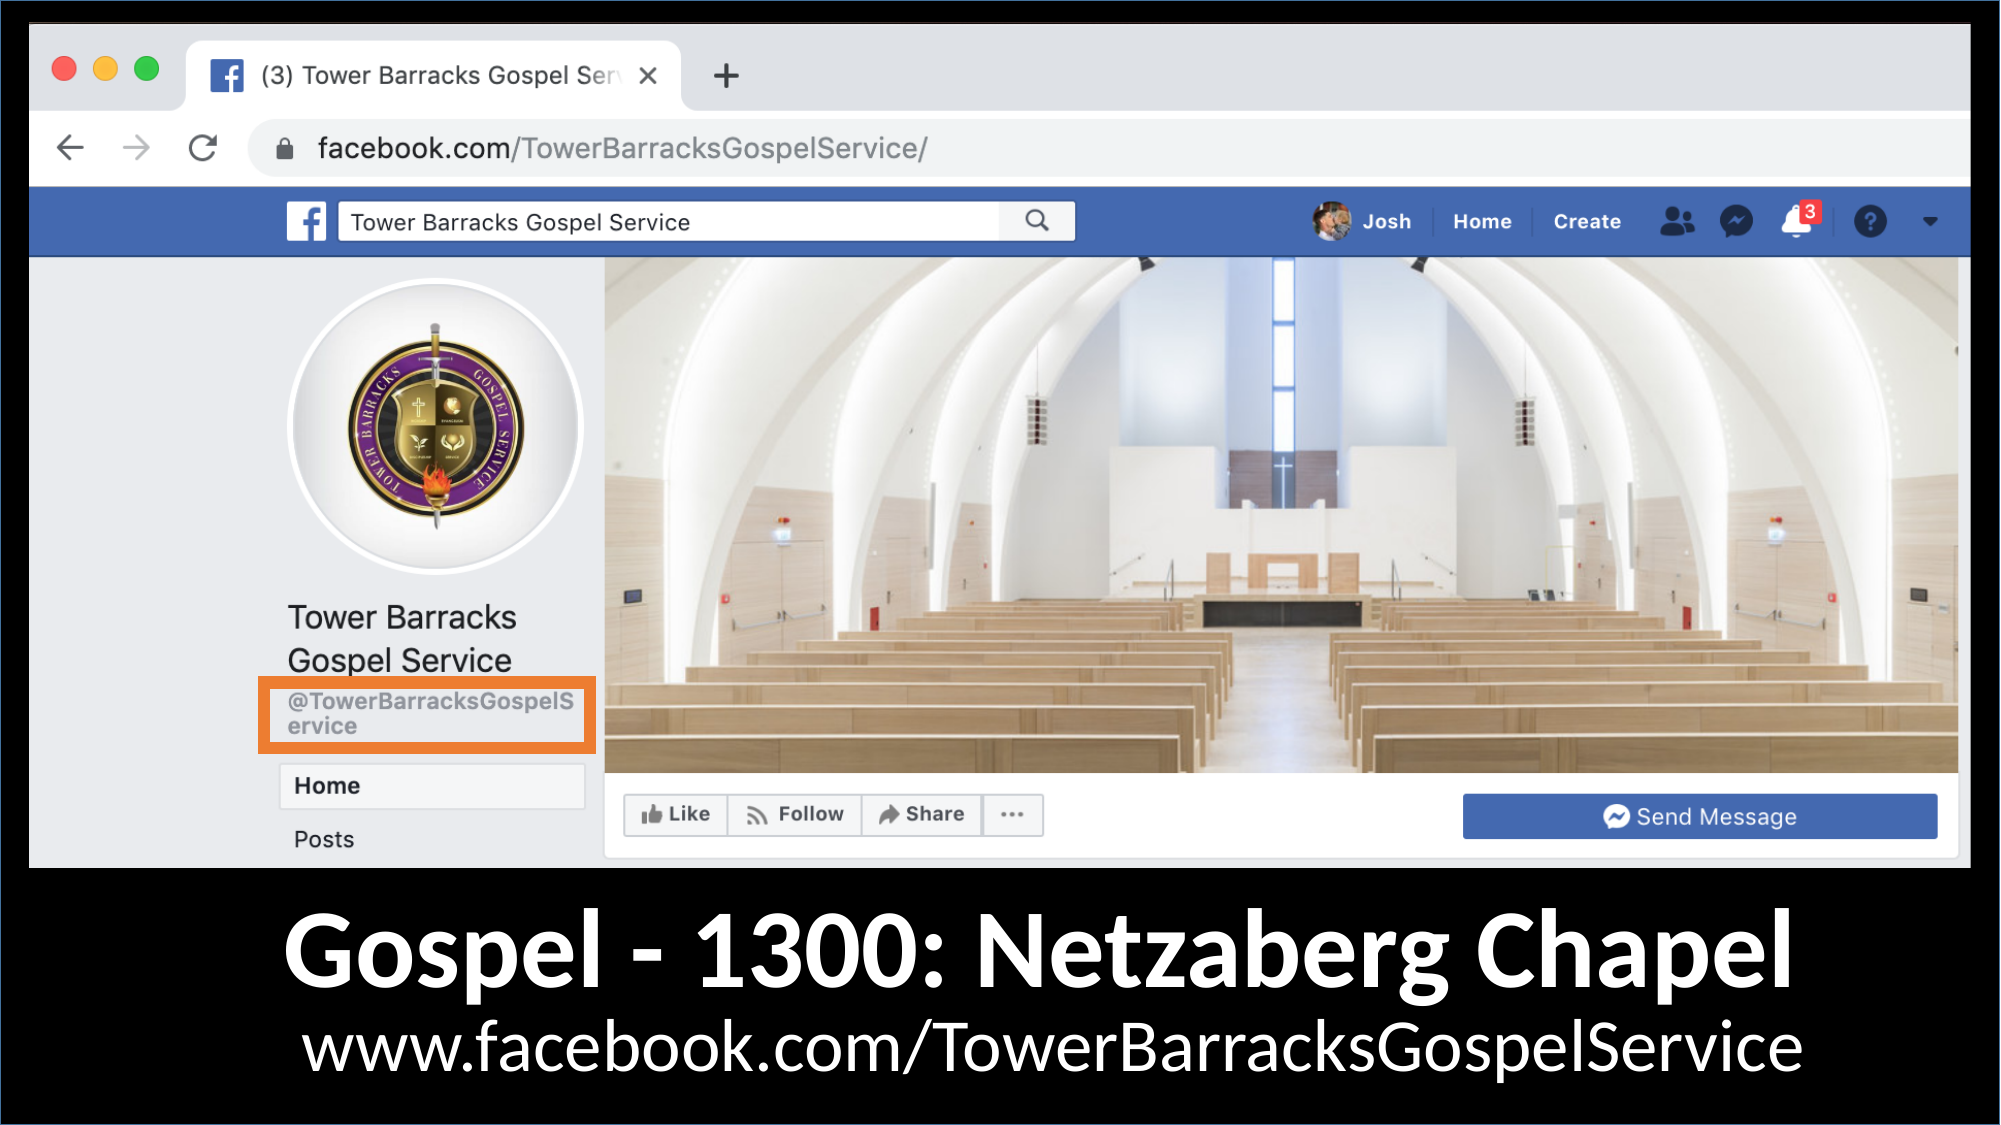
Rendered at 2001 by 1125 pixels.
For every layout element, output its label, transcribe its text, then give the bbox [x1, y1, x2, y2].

text_box [0, 0, 2000, 1125]
text_box Gospel - 1300: Netzaberg Chapel [263, 868, 1852, 1018]
text_box www.facebook.com/TowerBarracksGospelService [263, 1018, 1852, 1094]
picture [29, 22, 1971, 868]
